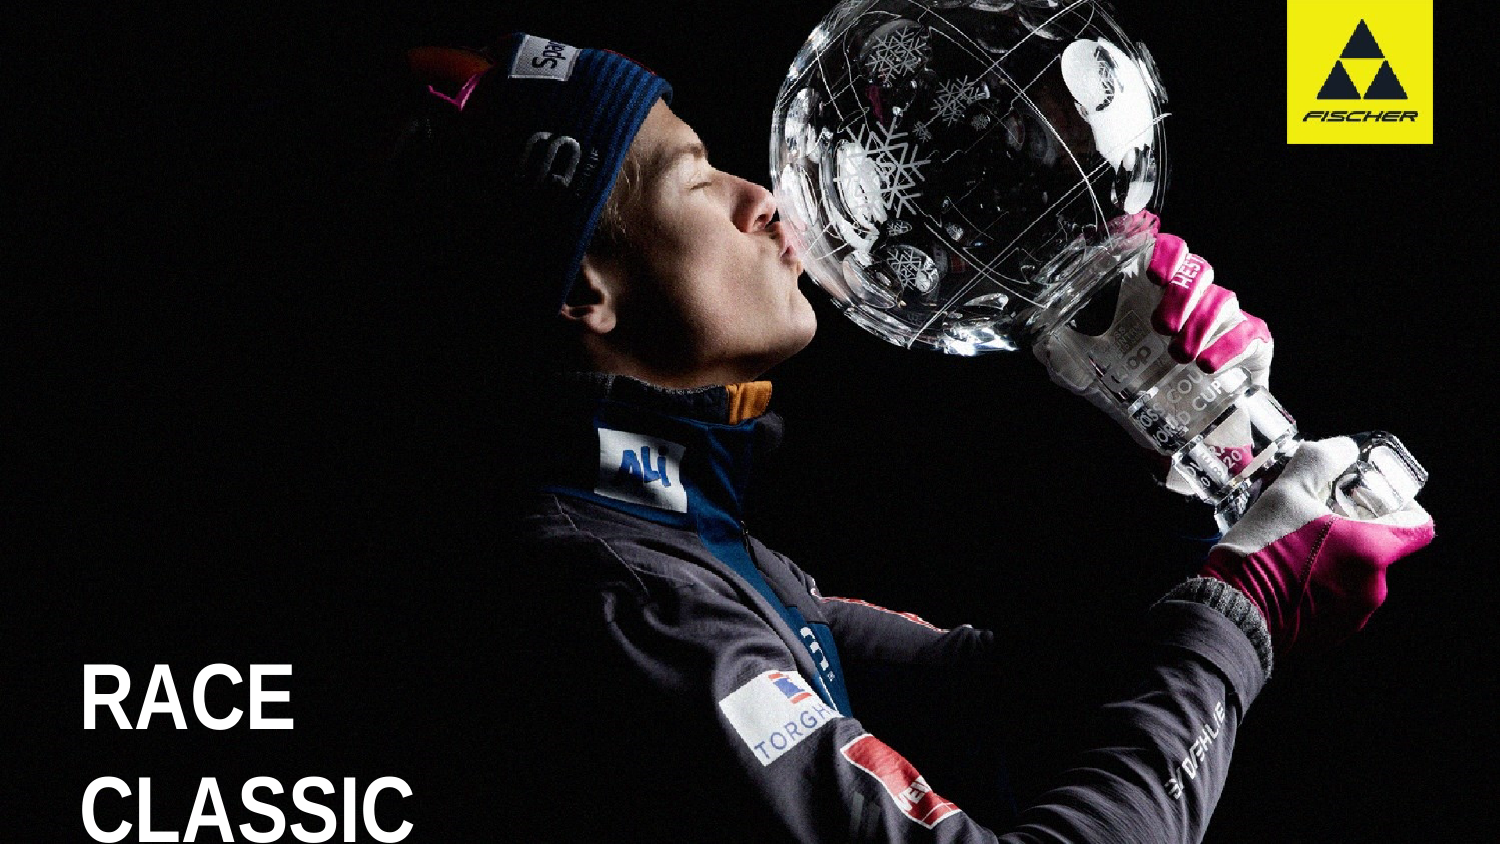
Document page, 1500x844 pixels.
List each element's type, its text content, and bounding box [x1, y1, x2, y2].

text_box RACE CLASSIC КОЛЛЕКЦИЯ 20|21 [77, 633, 658, 844]
text_box [0, 0, 1500, 844]
